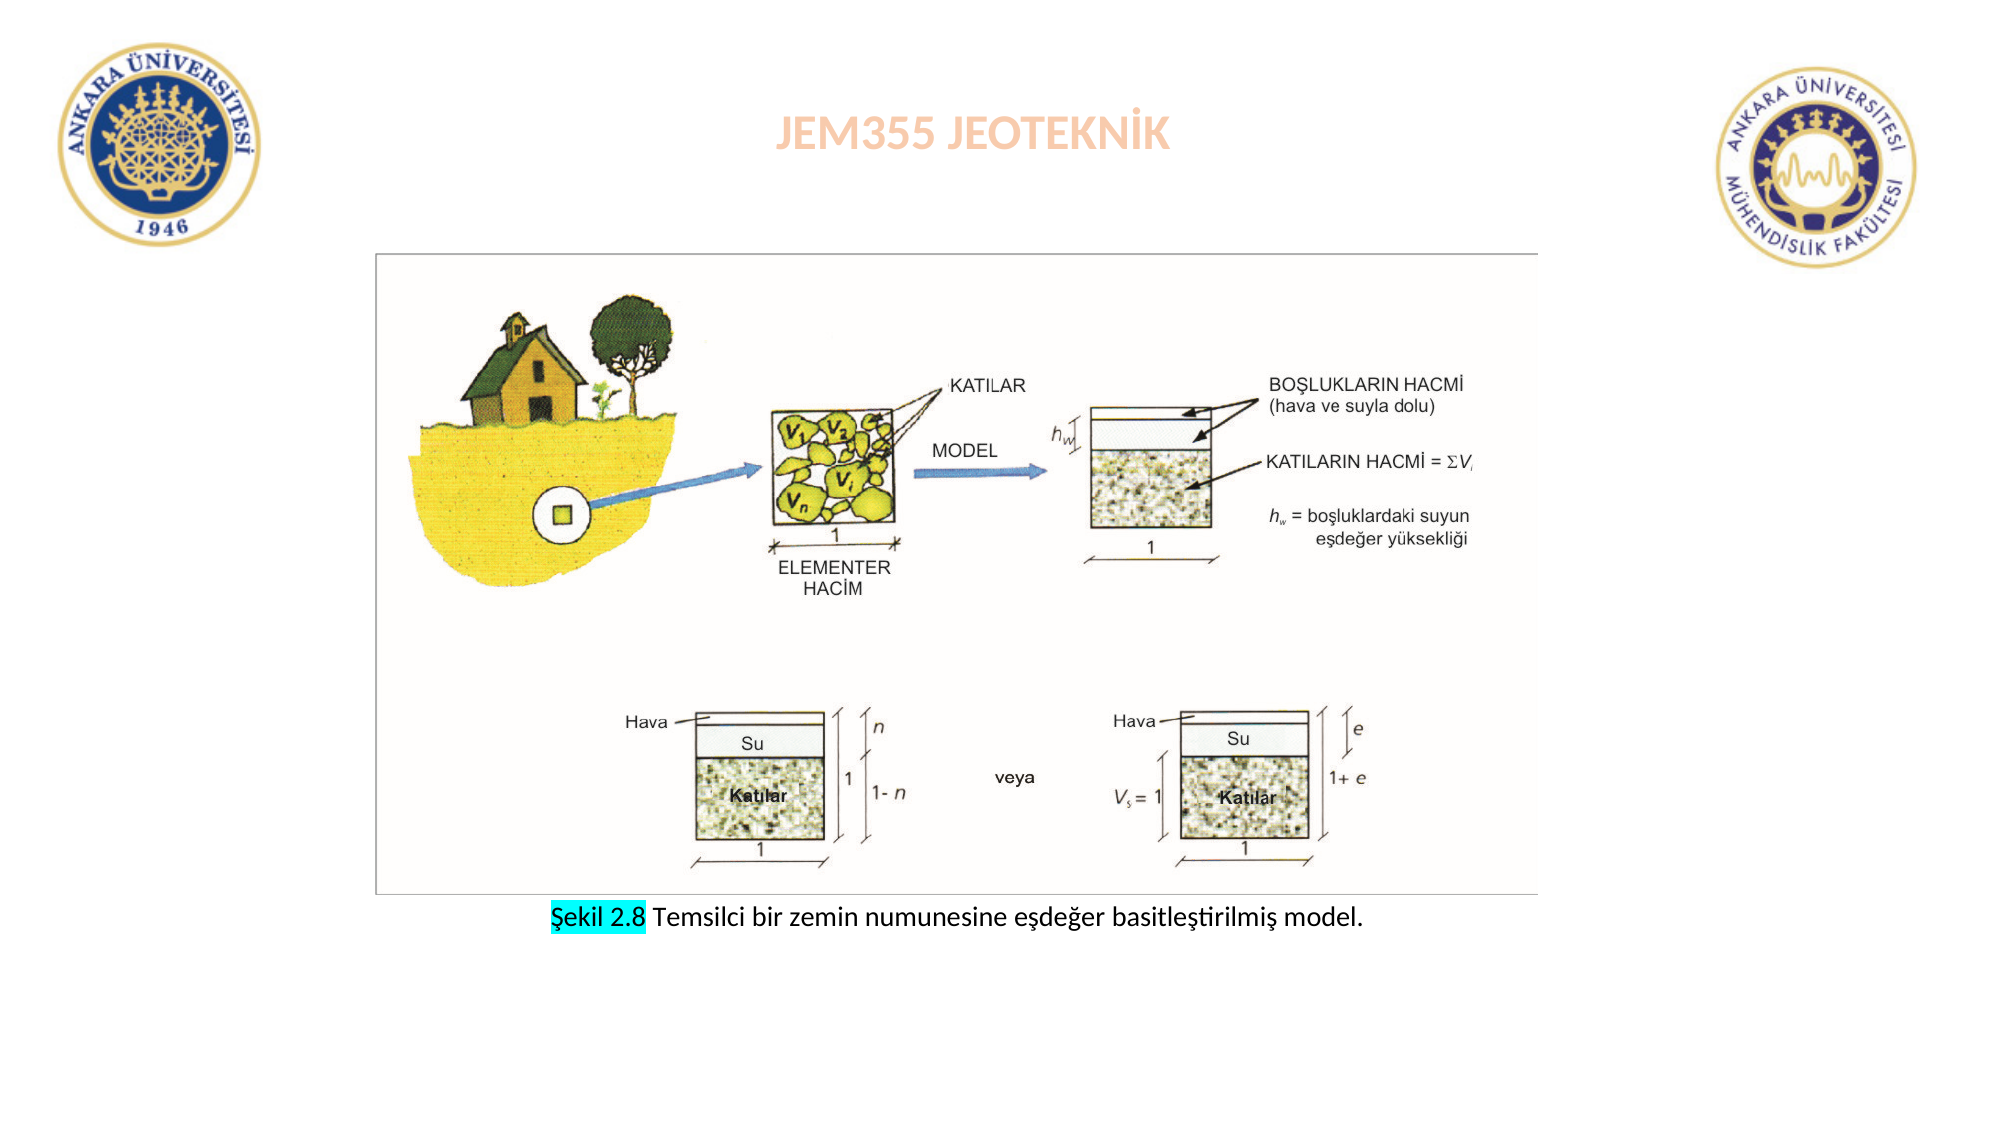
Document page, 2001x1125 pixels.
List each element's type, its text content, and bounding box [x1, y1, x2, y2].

text_box JEM355 JEOTEKNİK [761, 91, 1195, 167]
picture [1712, 62, 1926, 274]
picture [49, 35, 269, 254]
picture [374, 253, 1538, 941]
